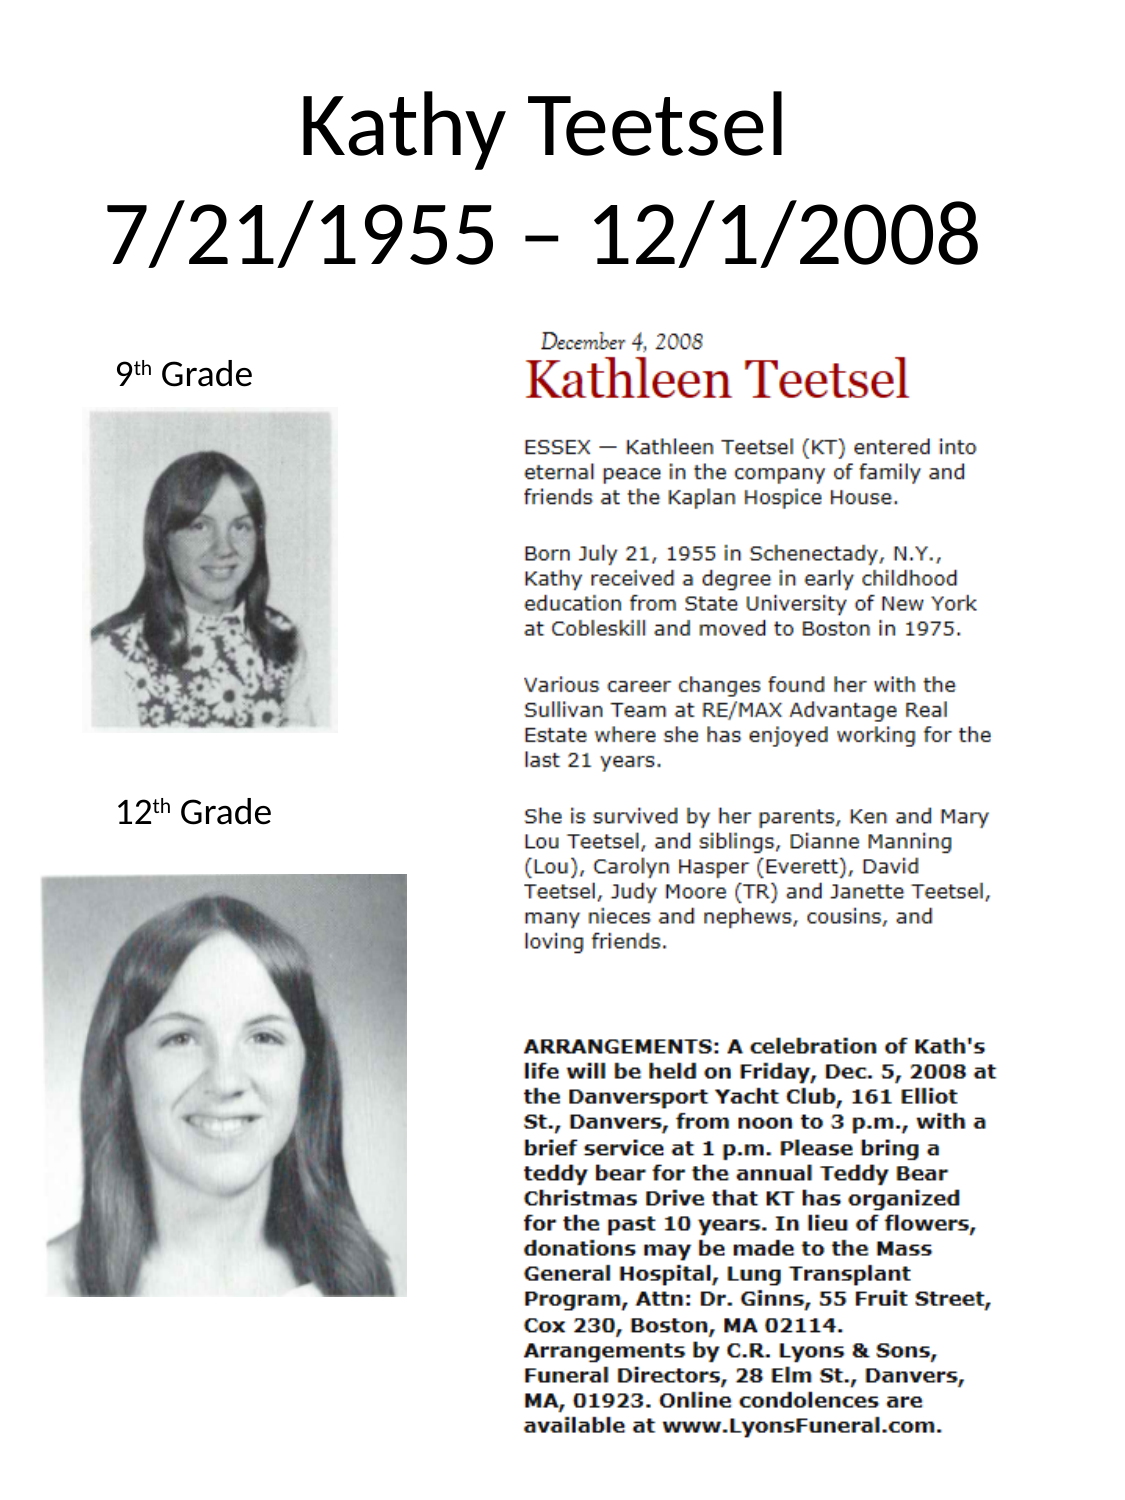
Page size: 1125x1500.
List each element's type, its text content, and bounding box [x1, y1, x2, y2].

picture [518, 1024, 1005, 1448]
picture [512, 312, 1005, 966]
text_box 9th Grade [99, 341, 338, 402]
picture [82, 407, 338, 734]
text_box 12th Grade [99, 779, 404, 840]
title Kathy Teetsel 7/21/1955 – 12/1/2008 [65, 37, 1022, 309]
picture [39, 874, 408, 1298]
